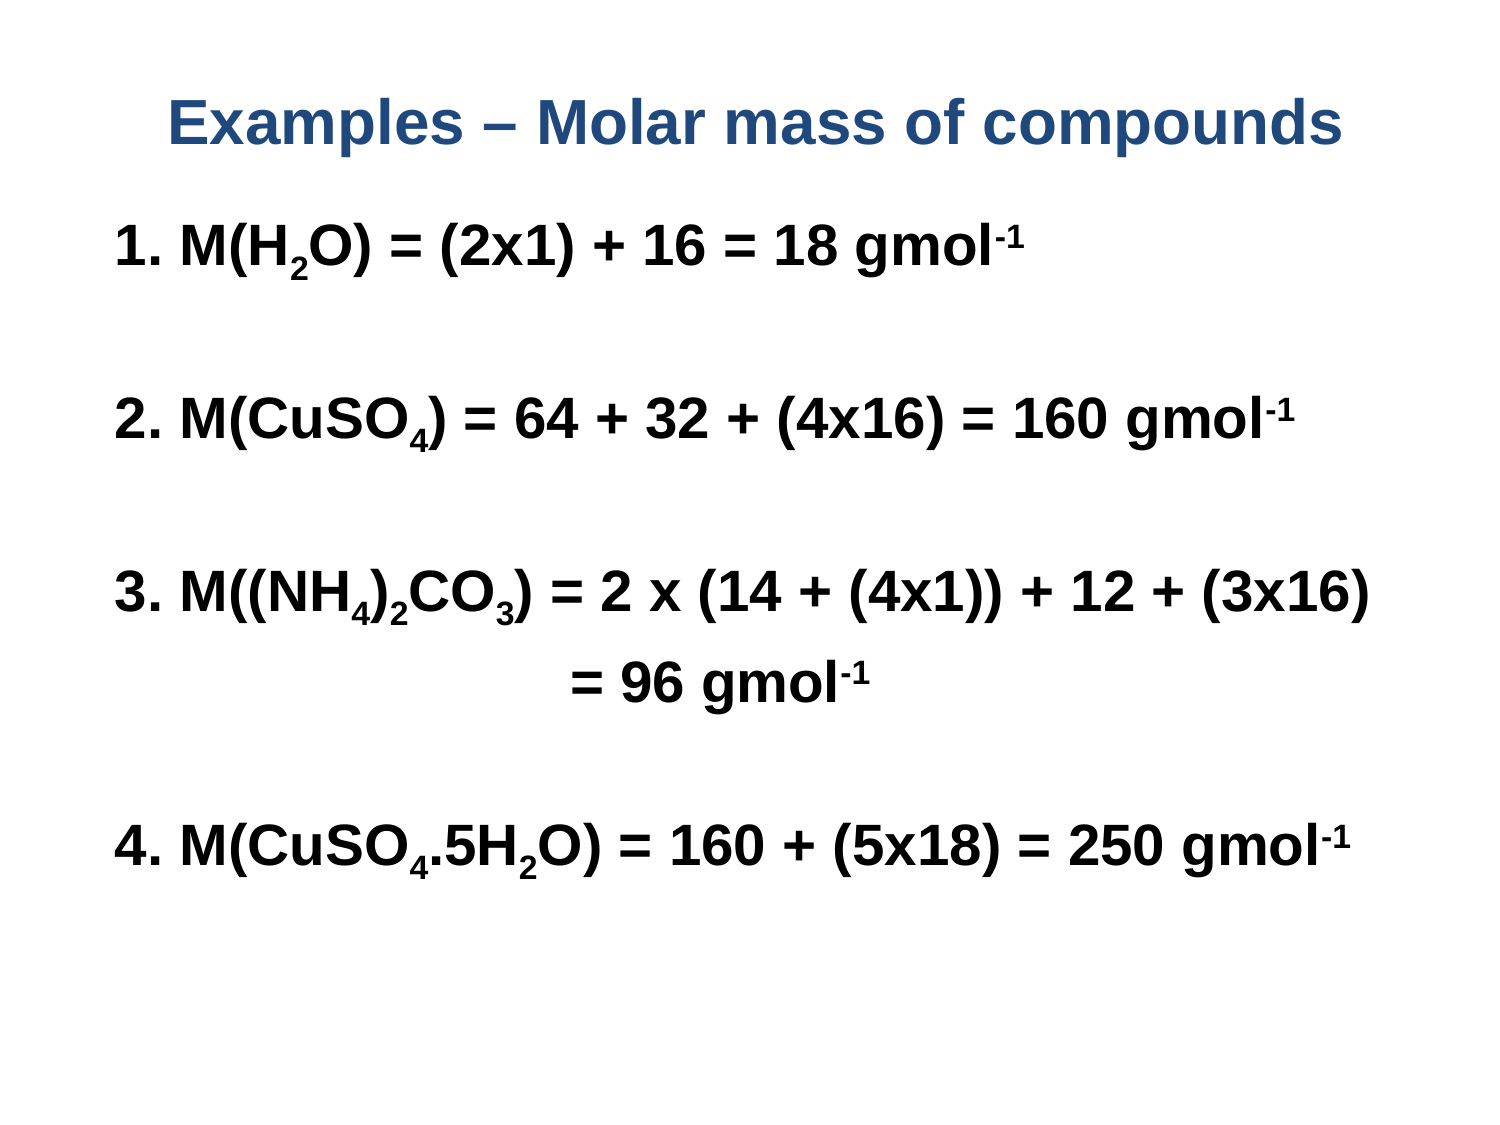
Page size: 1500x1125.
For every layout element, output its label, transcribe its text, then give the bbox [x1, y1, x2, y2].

subtitle 1. M(H2O) = (2x1) + 16 = 18 gmol-1 2. M(CuSO4) = 64 + 32 + (4x16) = 160 gmol-1 3. M((NH4)2CO3) = 2 x (14 + (4x1)) + 12 + (3x16) = 96 gmol-1 4. M(CuSO4.5H2O) = 160 + (5x18) = 250 gmol-1 [99, 200, 1425, 988]
title Examples – Molar mass of compounds [125, 37, 1388, 200]
